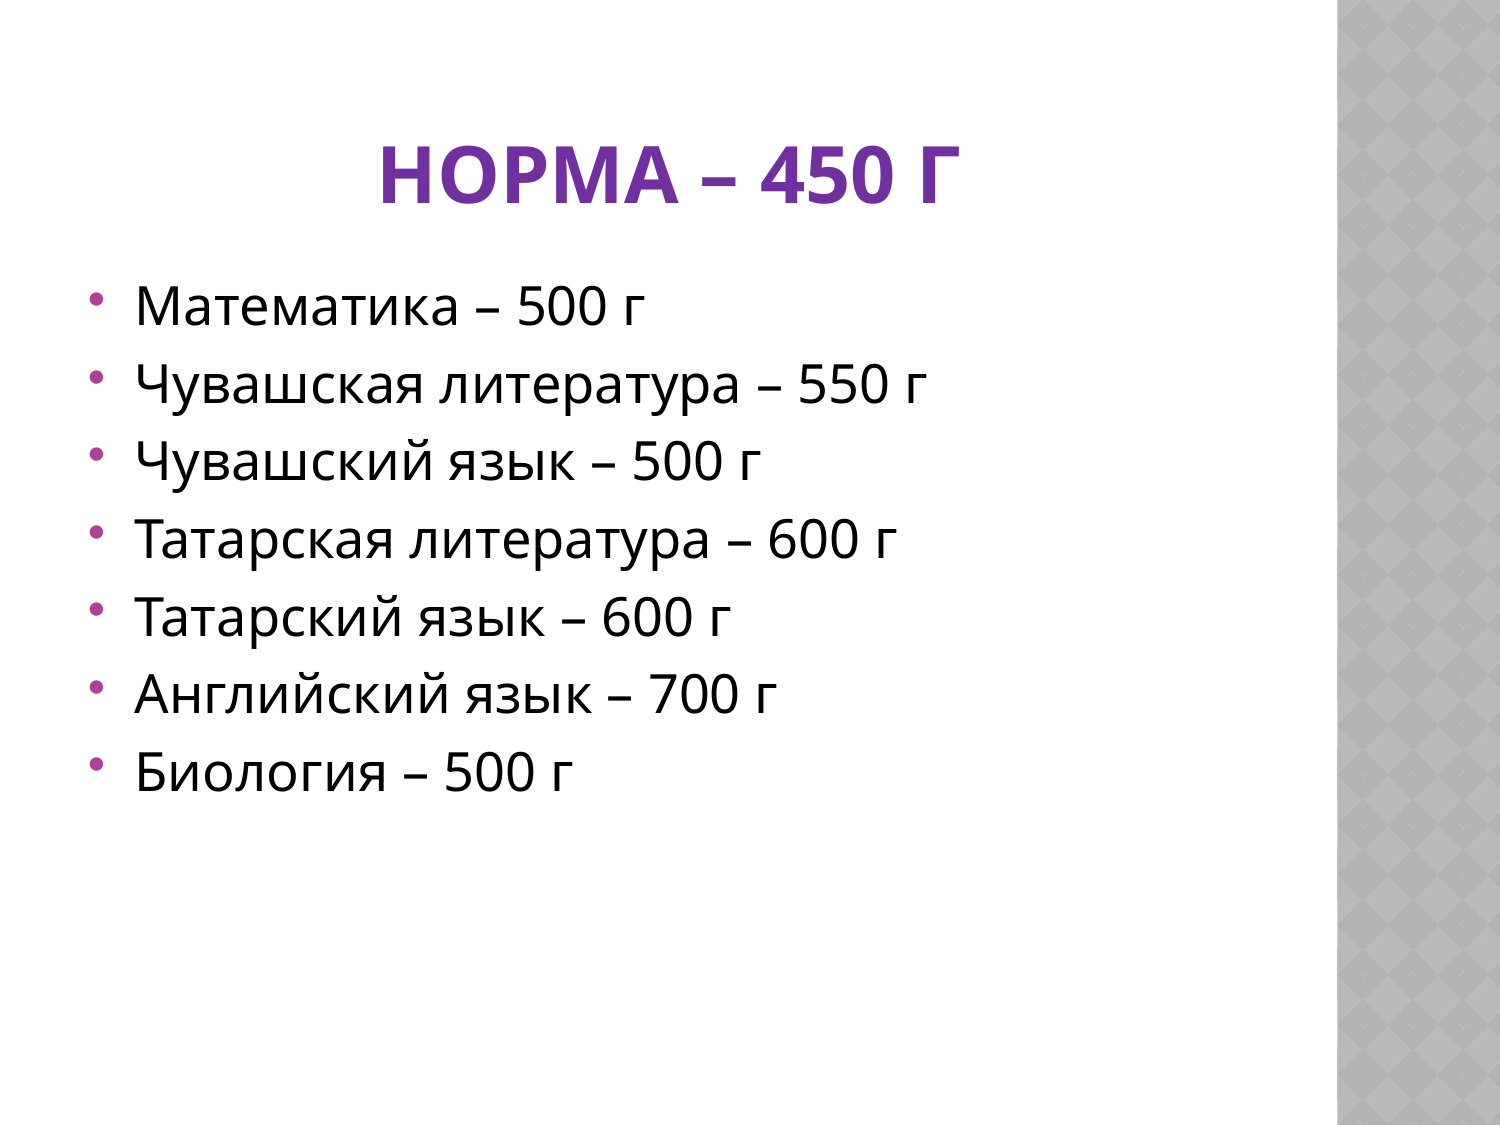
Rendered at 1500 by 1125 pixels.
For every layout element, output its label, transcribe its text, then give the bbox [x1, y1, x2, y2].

list Математика – 500 г Чувашская литература – 550 г Чувашский язык – 500 г Татарская литература – 600 г Татарский язык – 600 г Английский язык – 700 г Биология – 500 г [75, 264, 1263, 1059]
title Норма – 450 г [75, 52, 1263, 220]
